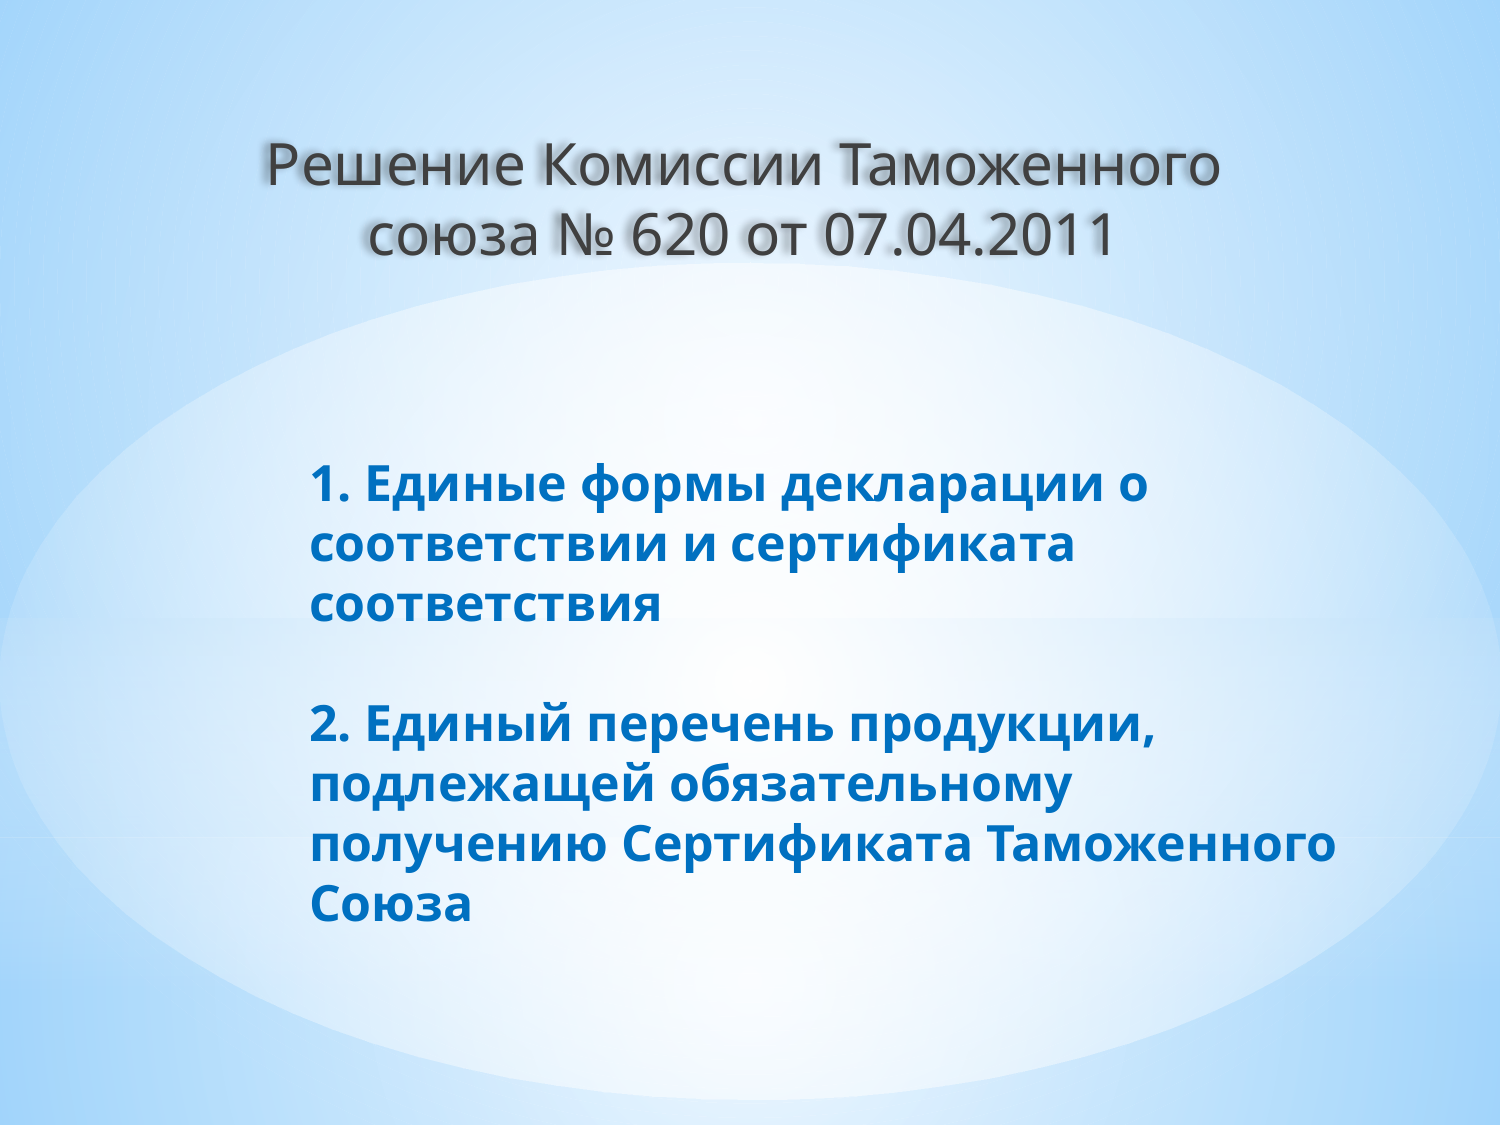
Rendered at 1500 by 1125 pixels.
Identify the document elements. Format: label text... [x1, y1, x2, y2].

list Решение Комиссии Таможенного союза № 620 от 07.04.2011 [187, 120, 1294, 303]
title 1. Единые формы декларации о соответствии и сертификата соответствия 2. Единый перечень продукции, подлежащей обязательному получению Сертификата Таможенного Союза [294, 444, 1363, 905]
